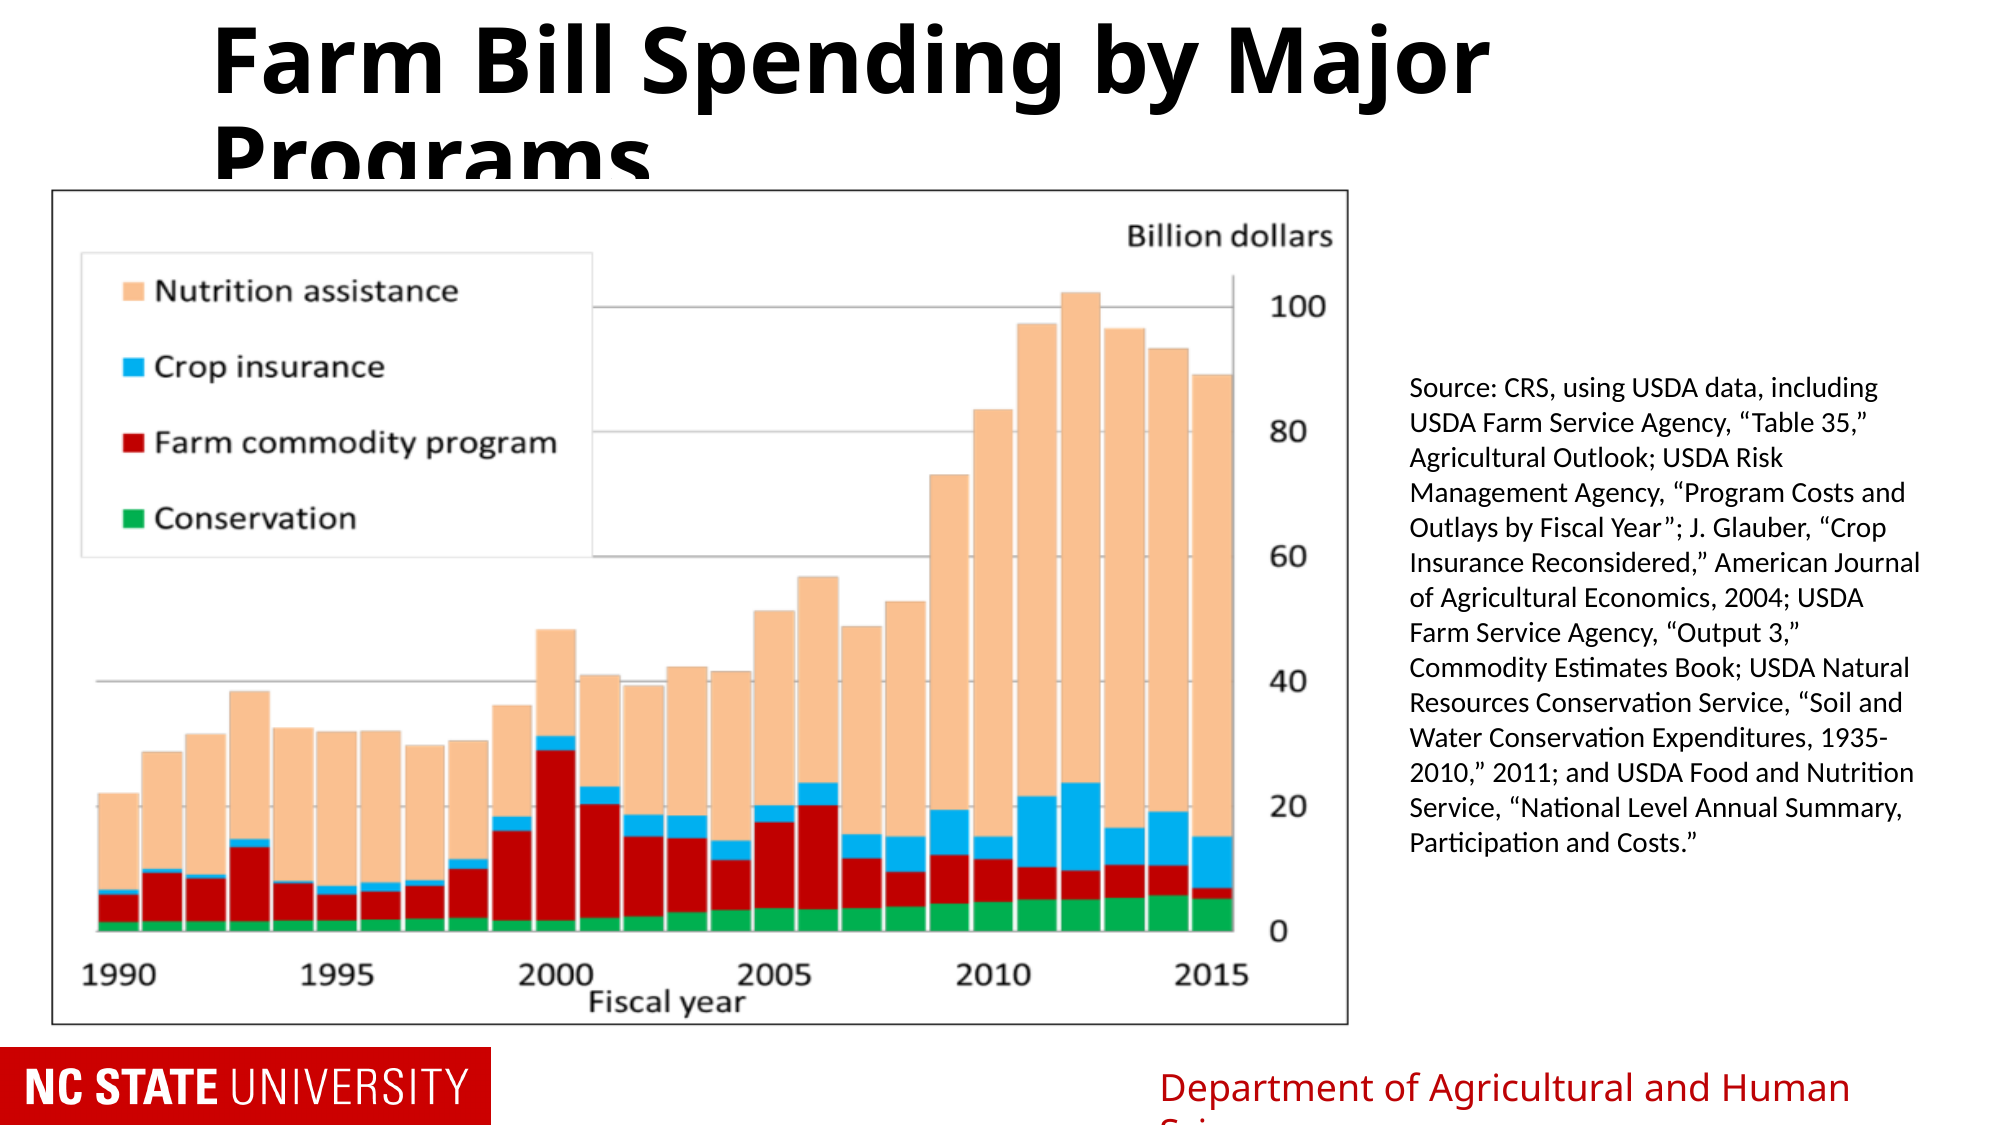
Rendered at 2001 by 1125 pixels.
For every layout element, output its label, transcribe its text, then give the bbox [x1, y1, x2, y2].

picture [33, 179, 1366, 1044]
title Farm Bill Spending by Major Programs [195, 4, 1921, 222]
picture [0, 1047, 491, 1125]
text_box Source: CRS, using USDA data, including USDA Farm Service Agency, “Table 35,” Agricultural Outlook; USDA Risk Management Agency, “Program Costs and Outlays by Fiscal Year”; J. Glauber, “Crop Insurance Reconsidered,” American Journal of Agricultural Economics, 2004; USDA Farm Service Agency, “Output 3,” Commodity Estimates Book; USDA Natural Resources Conservation Service, “Soil and Water Conservation Expenditures, 1935-2010,” 2011; and USDA Food and Nutrition Service, “National Level Annual Summary, Participation and Costs.” [1394, 361, 1945, 911]
text_box Department of Agricultural and Human Sciences [1144, 1055, 2000, 1125]
